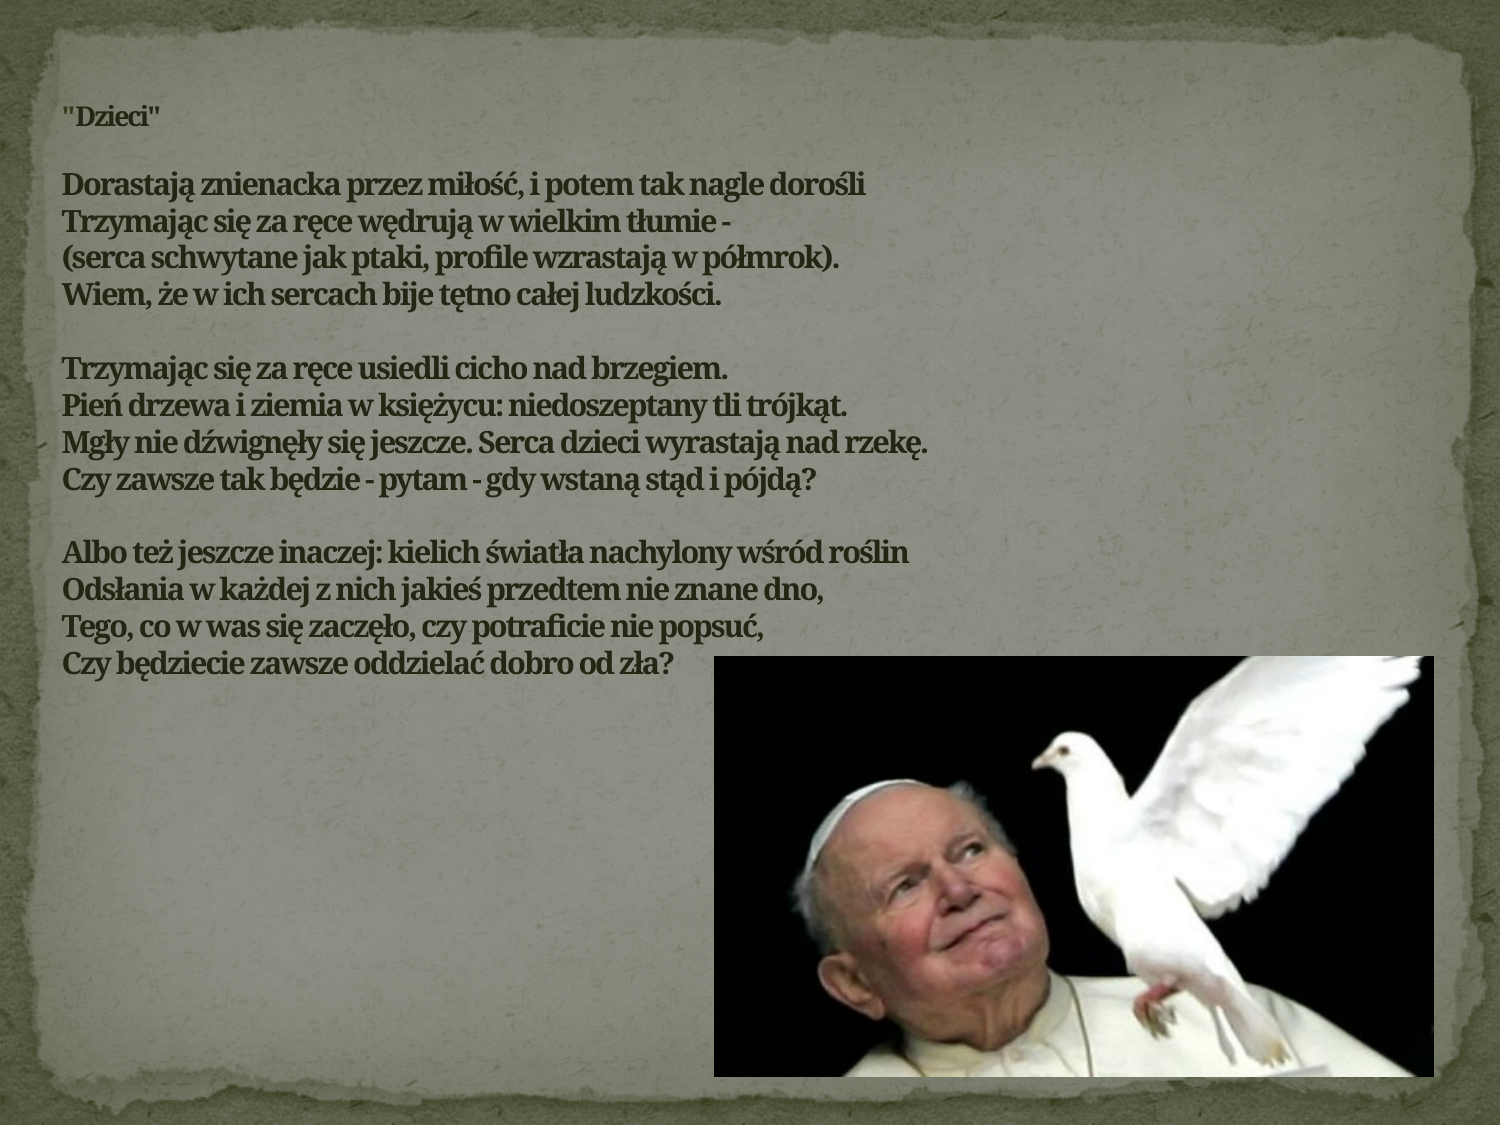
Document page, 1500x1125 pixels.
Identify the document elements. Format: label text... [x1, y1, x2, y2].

title "Dzieci" Dorastają znienacka przez miłość, i potem tak nagle dorośli Trzymając się za ręce wędrują w wielkim tłumie - (serca schwytane jak ptaki, profile wzrastają w półmrok). Wiem, że w ich sercach bije tętno całej ludzkości. Trzymając się za ręce usiedli cicho nad brzegiem. Pień drzewa i ziemia w księżycu: niedoszeptany tli trójkąt. Mgły nie dźwignęły się jeszcze. Serca dzieci wyrastają nad rzekę. Czy zawsze tak będzie - pytam - gdy wstaną stąd i pójdą? Albo też jeszcze inaczej: kielich światła nachylony wśród roślin Odsłania w każdej z nich jakieś przedtem nie znane dno, Tego, co w was się zaczęło, czy potraficie nie popsuć, Czy będziecie zawsze oddzielać dobro od zła? [46, 58, 1418, 762]
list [716, 658, 1432, 1076]
